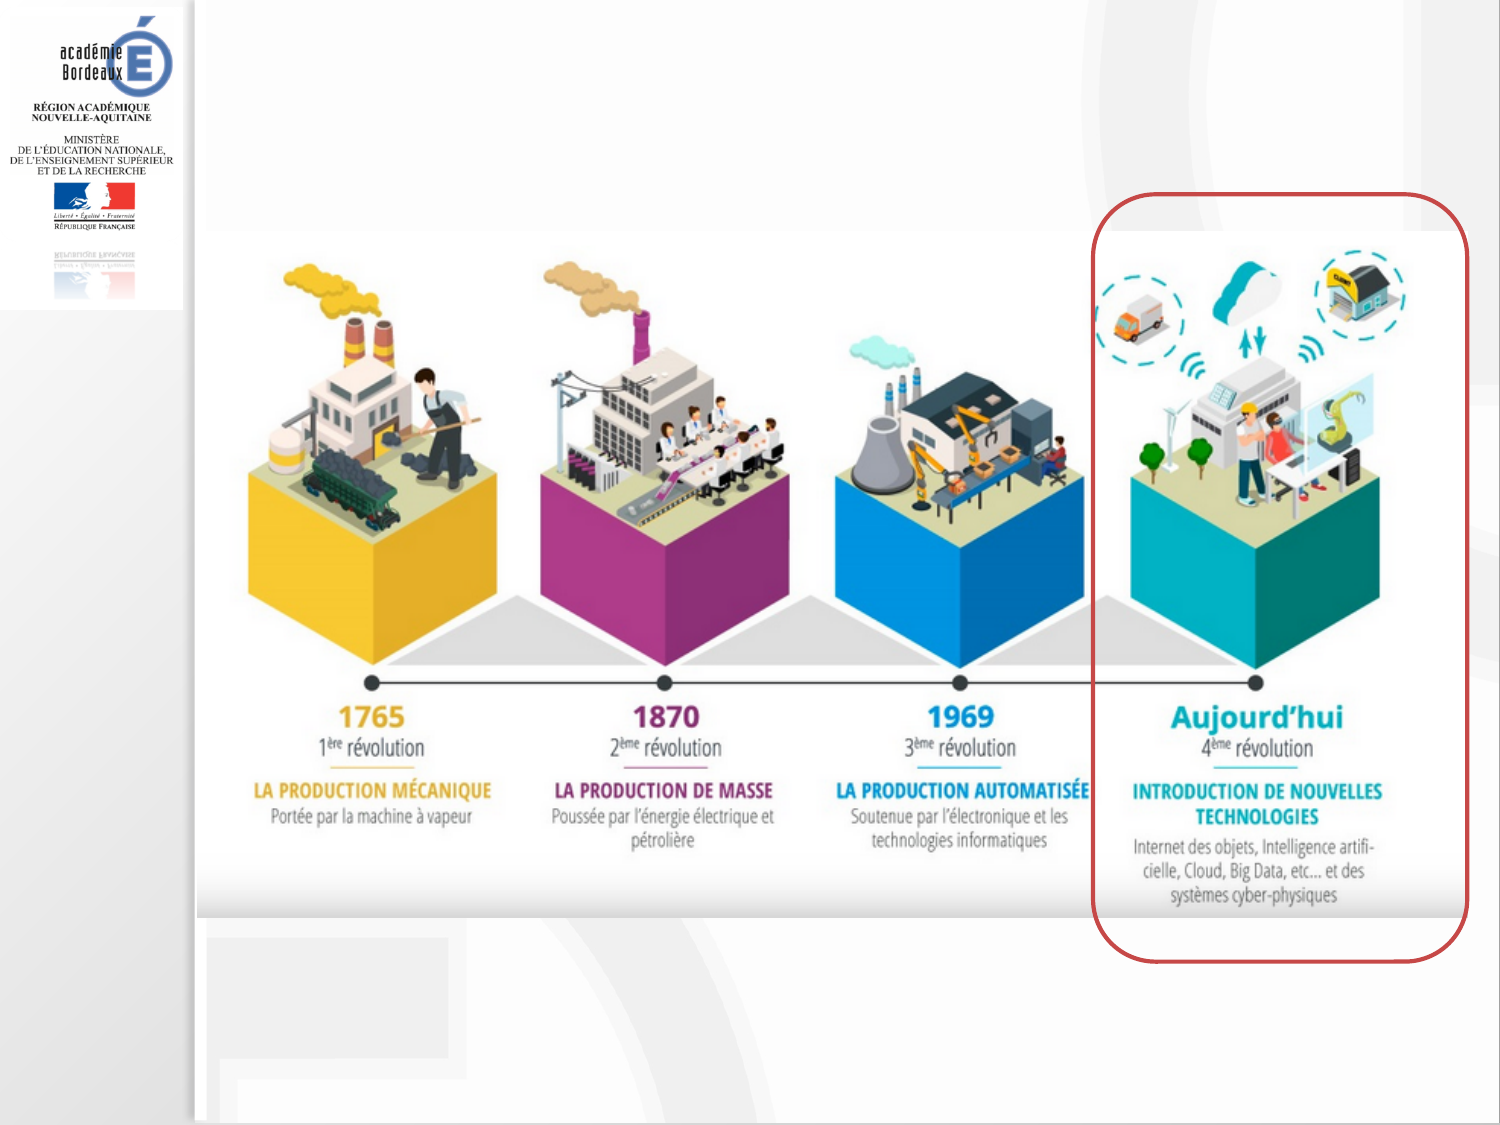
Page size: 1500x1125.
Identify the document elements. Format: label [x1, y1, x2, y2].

text_box [1097, 192, 1463, 228]
picture [194, 0, 1500, 1125]
list [197, 231, 1468, 919]
text_box [1098, 930, 1462, 964]
picture [0, 7, 183, 310]
